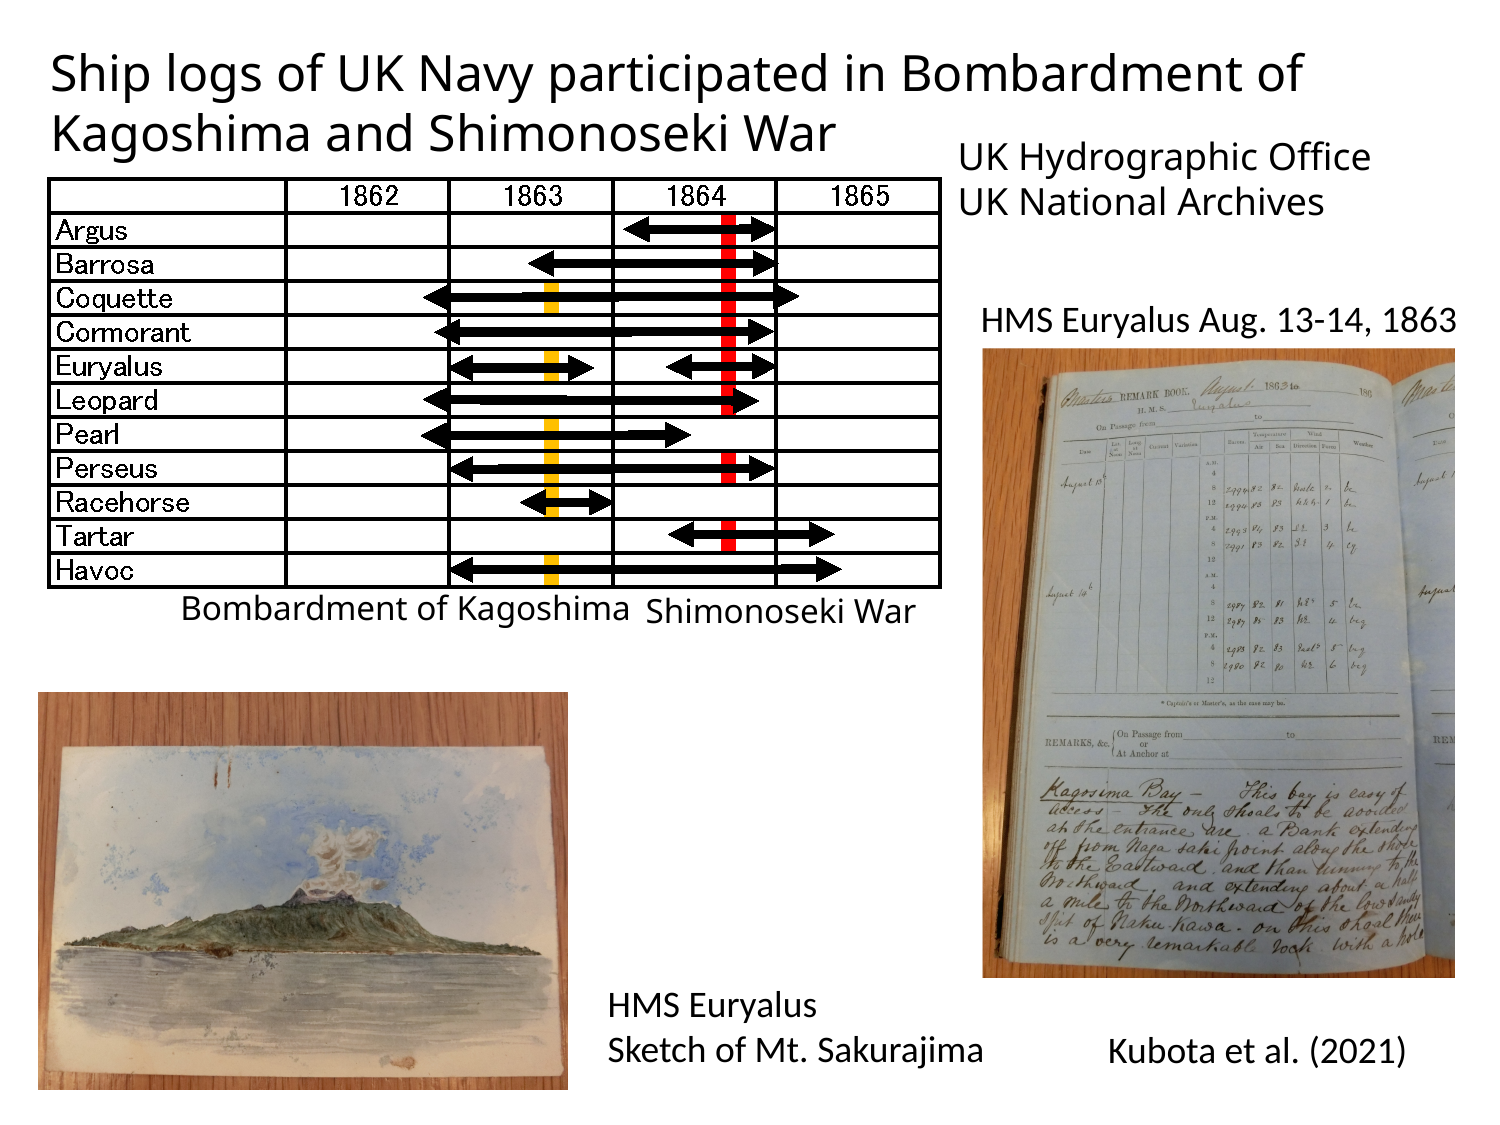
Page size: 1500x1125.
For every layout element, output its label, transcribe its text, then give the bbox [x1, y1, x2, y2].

text_box Ship logs of UK Navy participated in Bombardment of Kagoshima and Shimonoseki War [35, 34, 1455, 169]
picture [18, 170, 1500, 977]
picture [37, 692, 568, 1090]
text_box Bombardment of Kagoshima [165, 602, 630, 635]
text_box Shimonoseki War [630, 602, 903, 638]
text_box HMS Euryalus Sketch of Mt. Sakurajima [592, 973, 1000, 1078]
text_box HMS Euryalus Aug. 13-14, 1863 [983, 287, 1473, 348]
text_box UK Hydrographic Office UK National Archives [942, 125, 1387, 230]
text_box Kubota et al. (2021) [1093, 1018, 1423, 1079]
